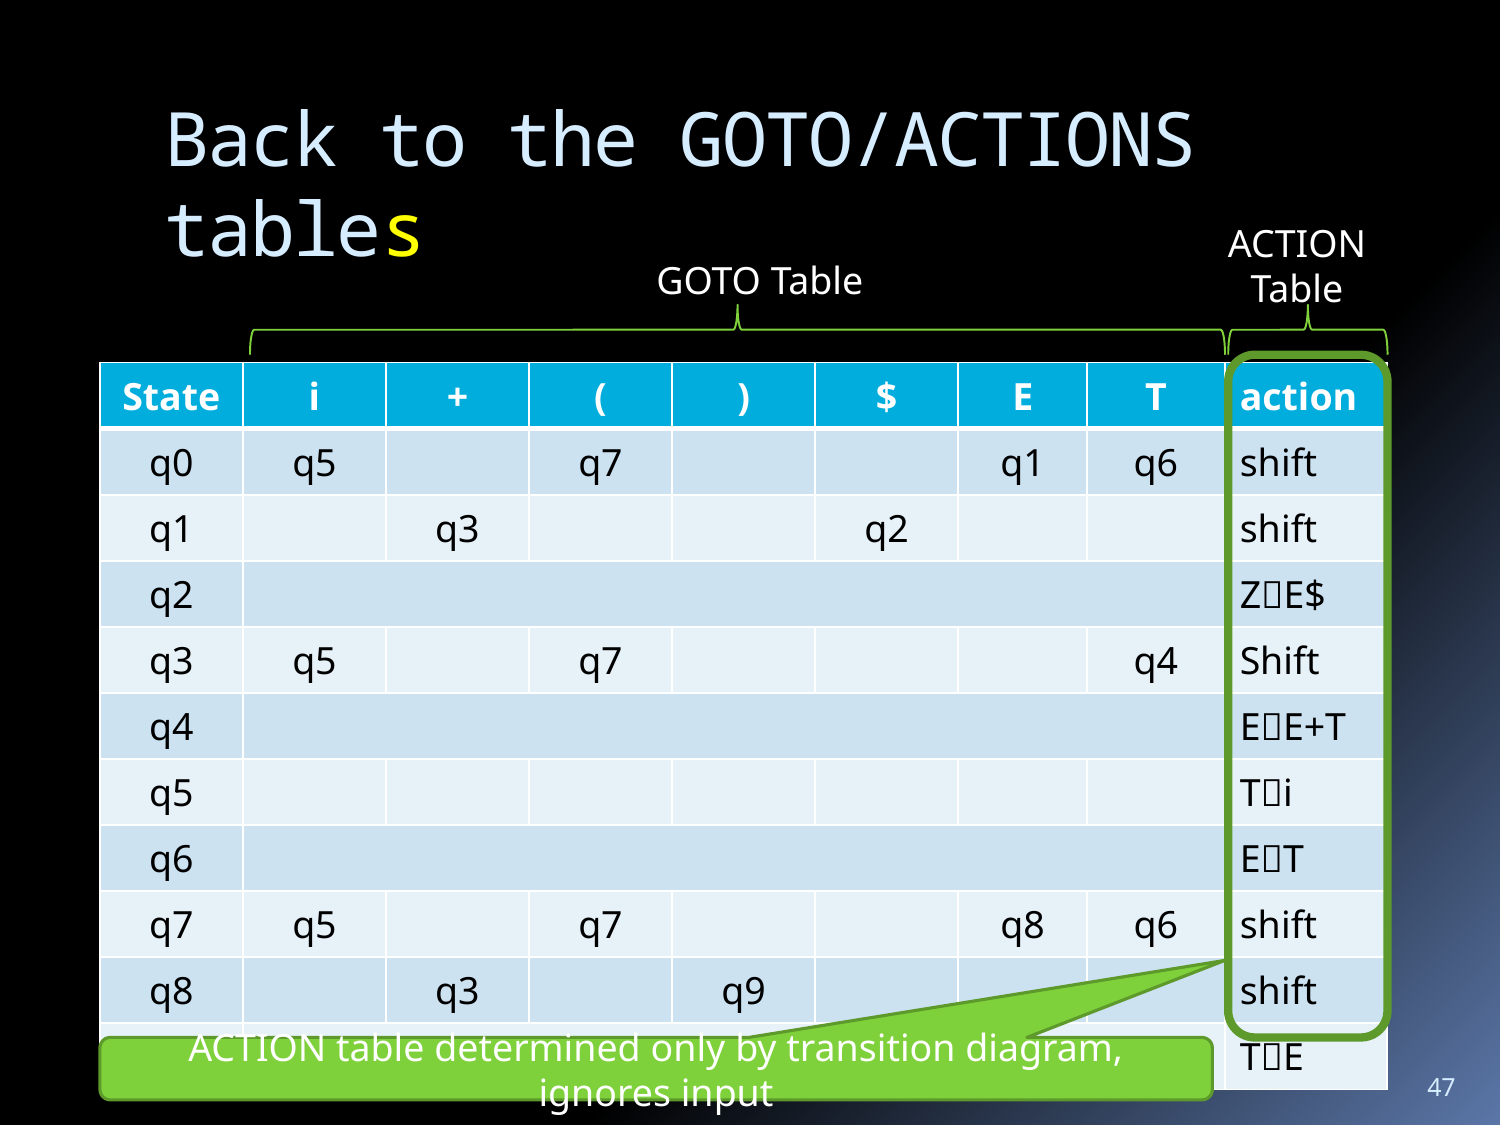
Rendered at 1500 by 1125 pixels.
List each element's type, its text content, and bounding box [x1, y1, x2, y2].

table_cell [387, 892, 528, 956]
table_cell q8 [101, 958, 242, 1022]
table_header State [101, 363, 242, 426]
table_header i [244, 363, 385, 426]
table_cell [959, 628, 1086, 692]
table_cell [816, 958, 957, 1022]
table_cell q6 [101, 826, 242, 890]
table_cell q7 [530, 892, 671, 956]
table_header $ [816, 363, 957, 426]
table_header + [387, 363, 528, 426]
table_cell [387, 628, 528, 692]
table_cell [1074, 1017, 1086, 1022]
table_cell [244, 958, 385, 1022]
table_cell [530, 760, 671, 824]
table_cell [244, 826, 1224, 890]
table_cell [816, 628, 957, 692]
table_cell [530, 958, 671, 1022]
table_cell [816, 431, 957, 494]
table_cell [244, 760, 385, 824]
slide_number 47 [1412, 1052, 1488, 1113]
table_cell [387, 760, 528, 824]
table_cell q7 [101, 892, 242, 956]
table_cell [673, 431, 814, 494]
table_cell q2 [101, 562, 242, 626]
table_cell q9 [101, 1024, 242, 1039]
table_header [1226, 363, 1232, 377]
text_box ACTION table determined only by transition diagram, ignores input [98, 958, 1227, 1102]
table_cell q0 [101, 431, 242, 494]
table_cell q2 [816, 496, 957, 560]
table_cell [244, 562, 1224, 626]
table_cell q6 [1088, 892, 1224, 956]
table_cell q4 [101, 694, 242, 758]
table_cell [244, 496, 385, 560]
table_cell q1 [959, 431, 1086, 494]
table_cell [959, 760, 1086, 824]
text_box [1227, 318, 1389, 355]
table_cell [673, 496, 814, 560]
table_cell [387, 431, 528, 494]
table_cell [1088, 496, 1224, 560]
table_cell [1088, 958, 1223, 980]
title Back to the GOTO/ACTIONS tables [150, 83, 1425, 234]
table_header E [959, 363, 1086, 426]
table_cell [959, 958, 1086, 1001]
table_cell [673, 628, 814, 692]
table_header ( [530, 363, 671, 426]
text_box [249, 310, 1227, 355]
table_header ) [673, 363, 814, 426]
table_cell [1041, 1024, 1224, 1089]
text_box ACTION Table [1213, 212, 1381, 318]
table_cell q1 [101, 496, 242, 560]
table_cell [244, 1024, 815, 1035]
table_cell [530, 496, 671, 560]
text_box [1226, 353, 1390, 1040]
table_cell [959, 496, 1086, 560]
table_cell q7 [530, 431, 671, 494]
table_header T [1088, 363, 1224, 426]
table_cell q3 [101, 628, 242, 692]
table_cell q6 [1088, 431, 1224, 494]
table_cell [244, 694, 1224, 758]
table_cell q5 [244, 431, 385, 494]
table_cell q5 [244, 628, 385, 692]
table_cell [816, 760, 957, 824]
table_cell q5 [101, 760, 242, 824]
table_cell q3 [387, 496, 528, 560]
table_cell q5 [244, 892, 385, 956]
table_cell q7 [530, 628, 671, 692]
table_cell TE [1226, 1024, 1386, 1089]
table_cell q8 [959, 892, 1086, 956]
table_cell q9 [673, 958, 814, 1022]
text_box GOTO Table [641, 249, 879, 310]
table_cell q4 [1088, 628, 1224, 692]
table_cell [1088, 760, 1224, 824]
table_cell [1088, 963, 1224, 1022]
table_cell [816, 892, 957, 956]
table_cell [673, 760, 814, 824]
table_cell q3 [387, 958, 528, 1022]
table_cell [673, 892, 814, 956]
